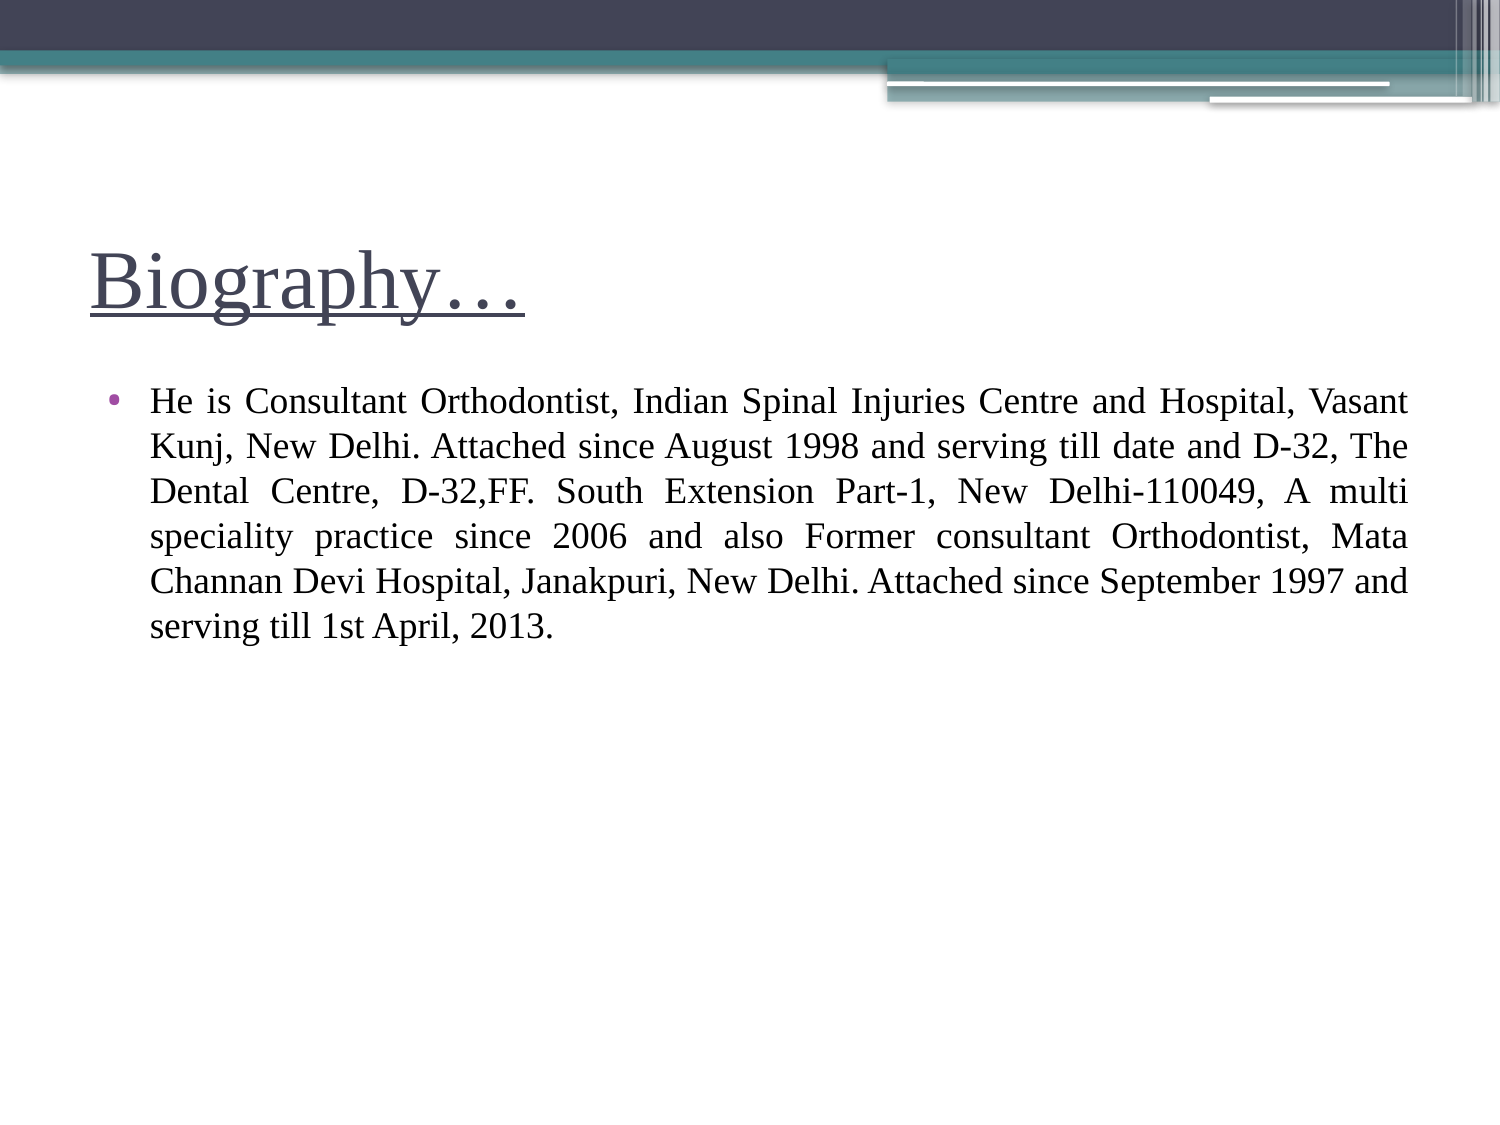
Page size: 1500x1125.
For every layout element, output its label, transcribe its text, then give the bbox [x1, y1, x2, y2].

title Biography… [75, 187, 1425, 363]
list He is Consultant Orthodontist, Indian Spinal Injuries Centre and Hospital, Vasant Kunj, New Delhi. Attached since August 1998 and serving till date and D-32, The Dental Centre, D-32,FF. South Extension Part-1, New Delhi-110049, A multi speciality practice since 2006 and also Former consultant Orthodontist, Mata Channan Devi Hospital, Janakpuri, New Delhi. Attached since September 1997 and serving till 1st April, 2013. [75, 368, 1425, 1079]
